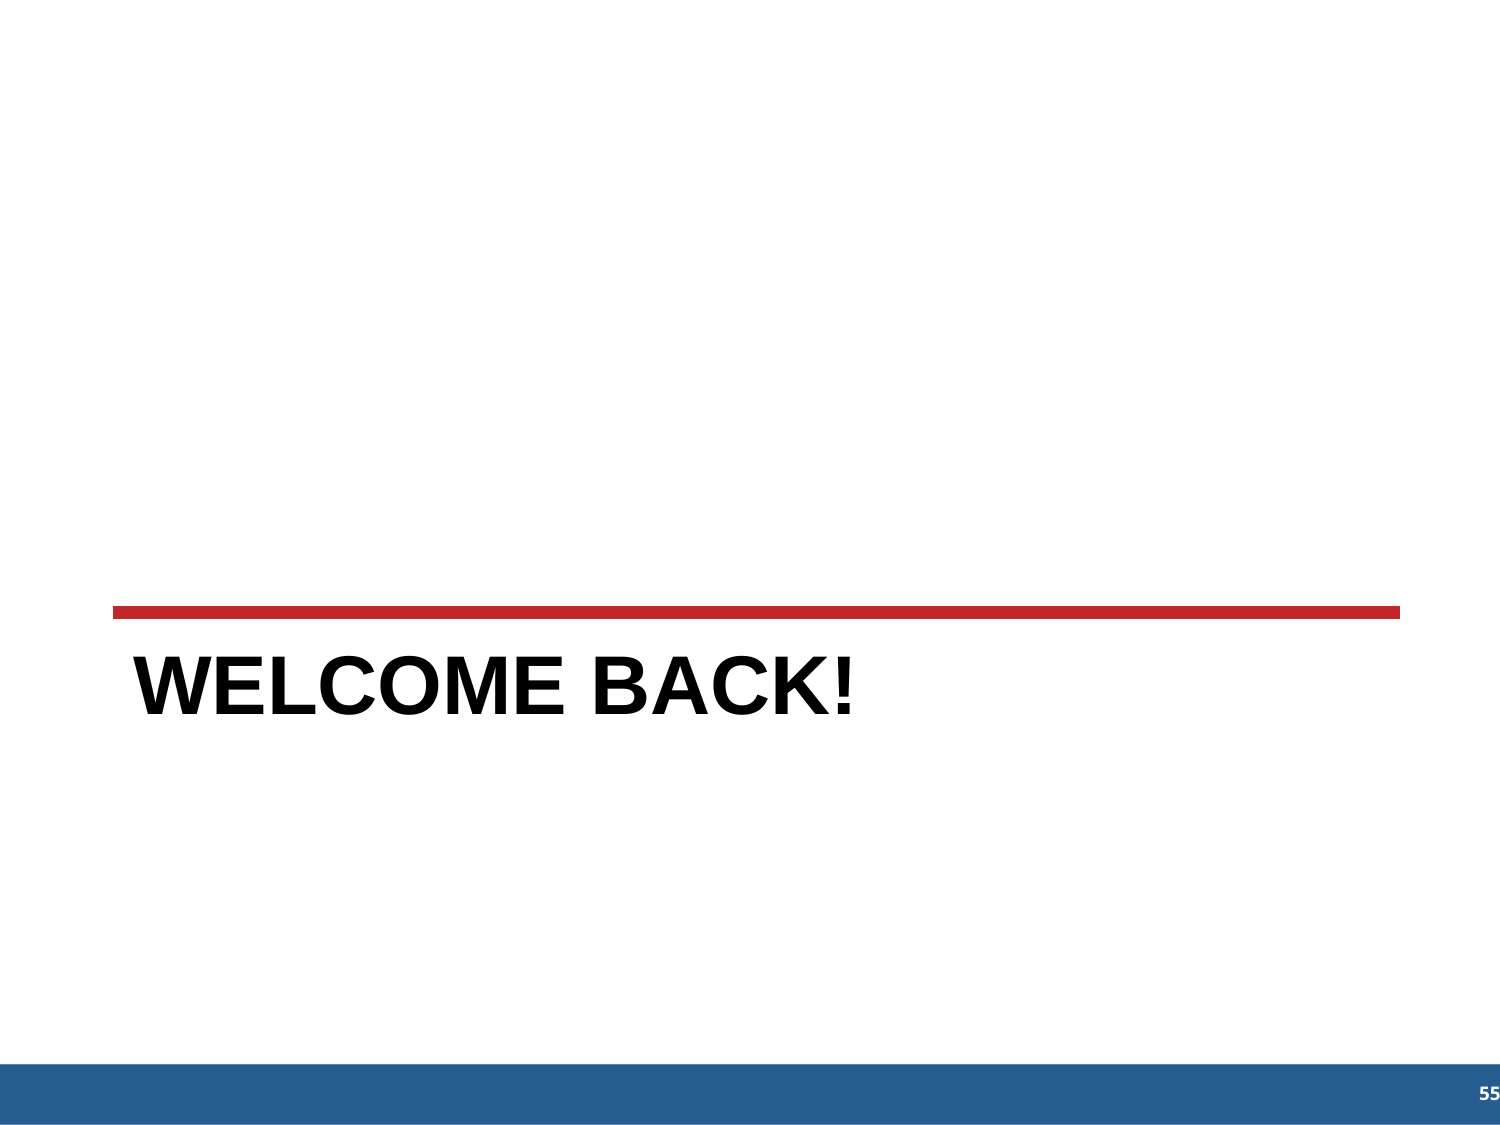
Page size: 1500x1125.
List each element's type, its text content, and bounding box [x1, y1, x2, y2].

picture [0, 0, 1500, 1125]
title Welcome Back! [118, 635, 1394, 859]
